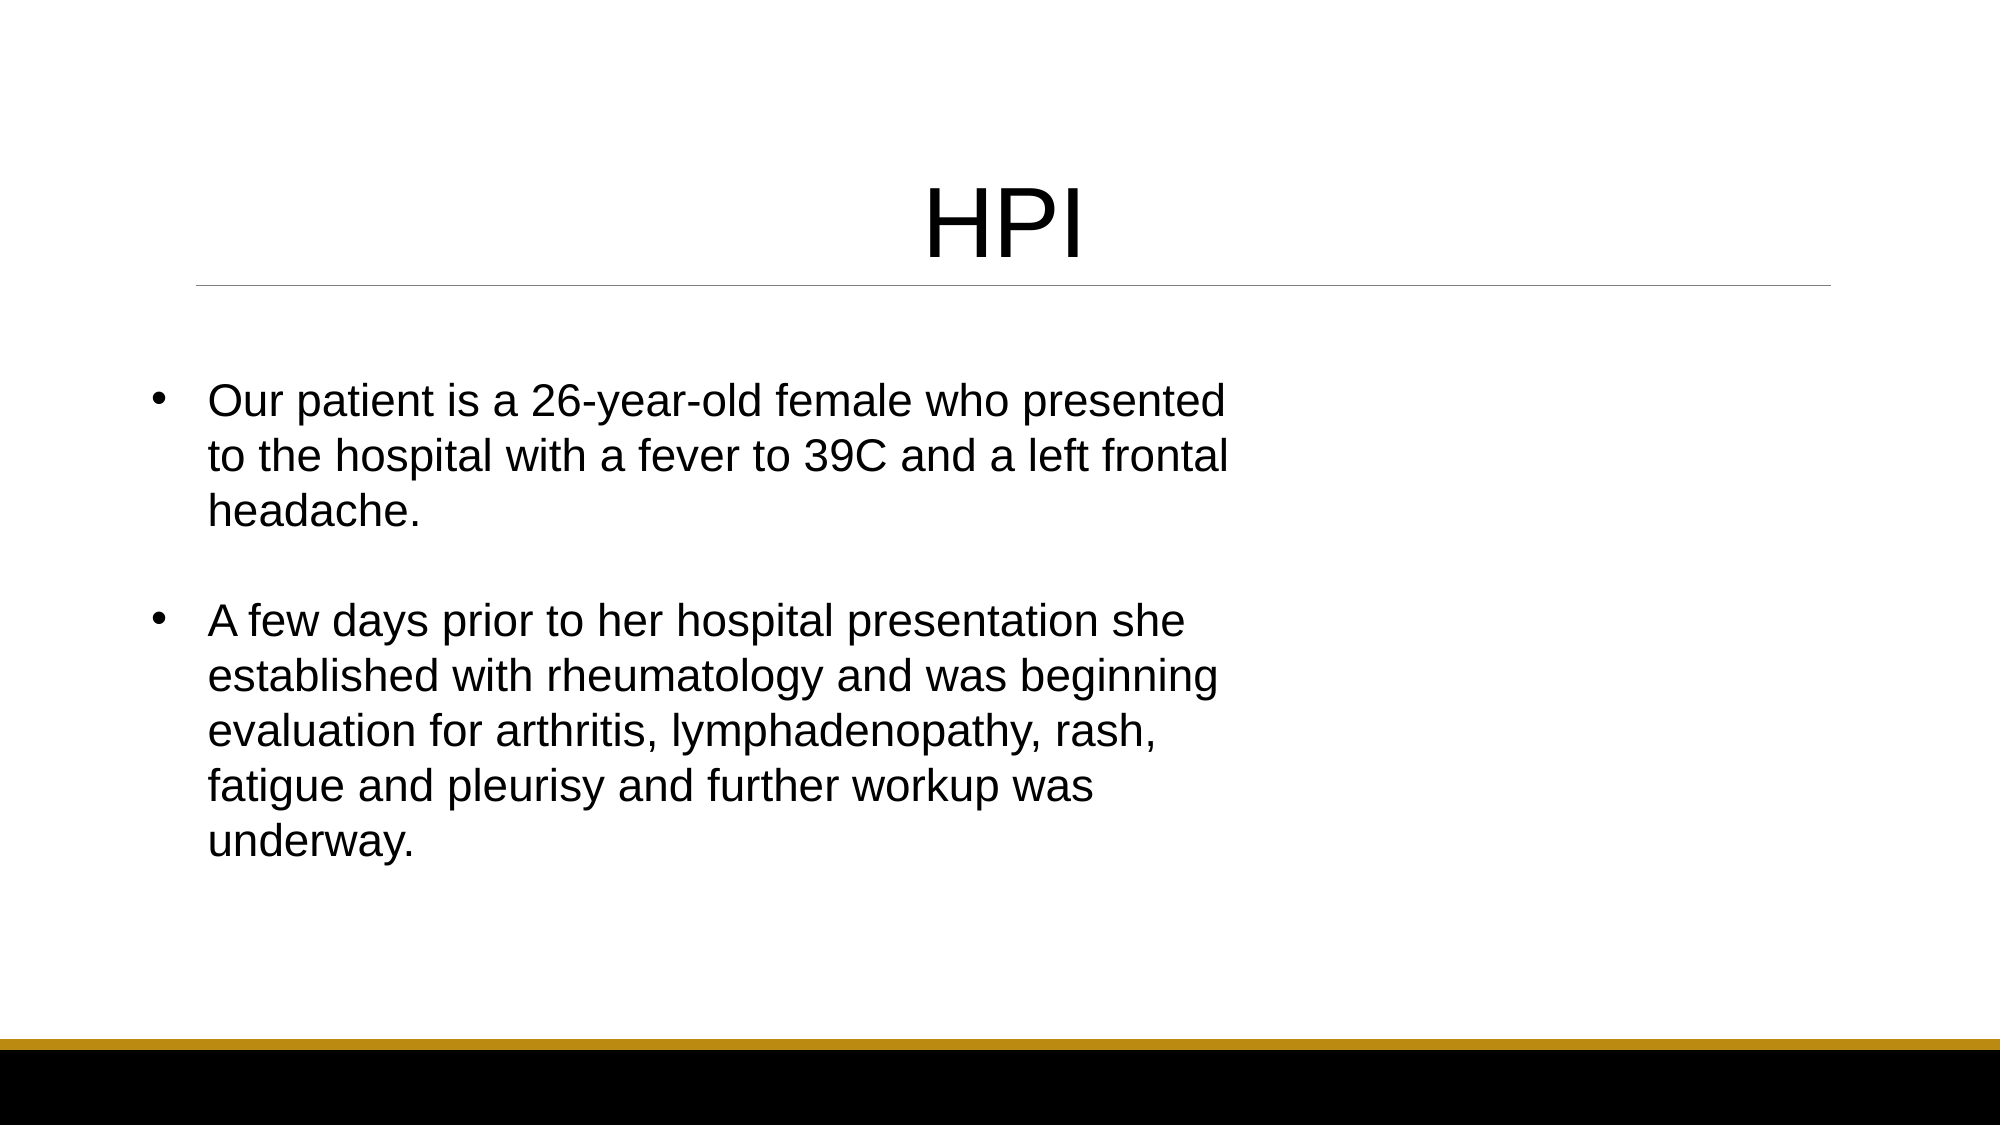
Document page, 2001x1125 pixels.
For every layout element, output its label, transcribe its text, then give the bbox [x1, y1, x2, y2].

title HPI [180, 47, 1830, 285]
text_box Our patient is a 26-year-old female who presented to the hospital with a fever to 39C and a left frontal headache. A few days prior to her hospital presentation she established with rheumatology and was beginning evaluation for arthritis, lymphadenopathy, rash, fatigue and pleurisy and further workup was underway. [136, 363, 1288, 918]
